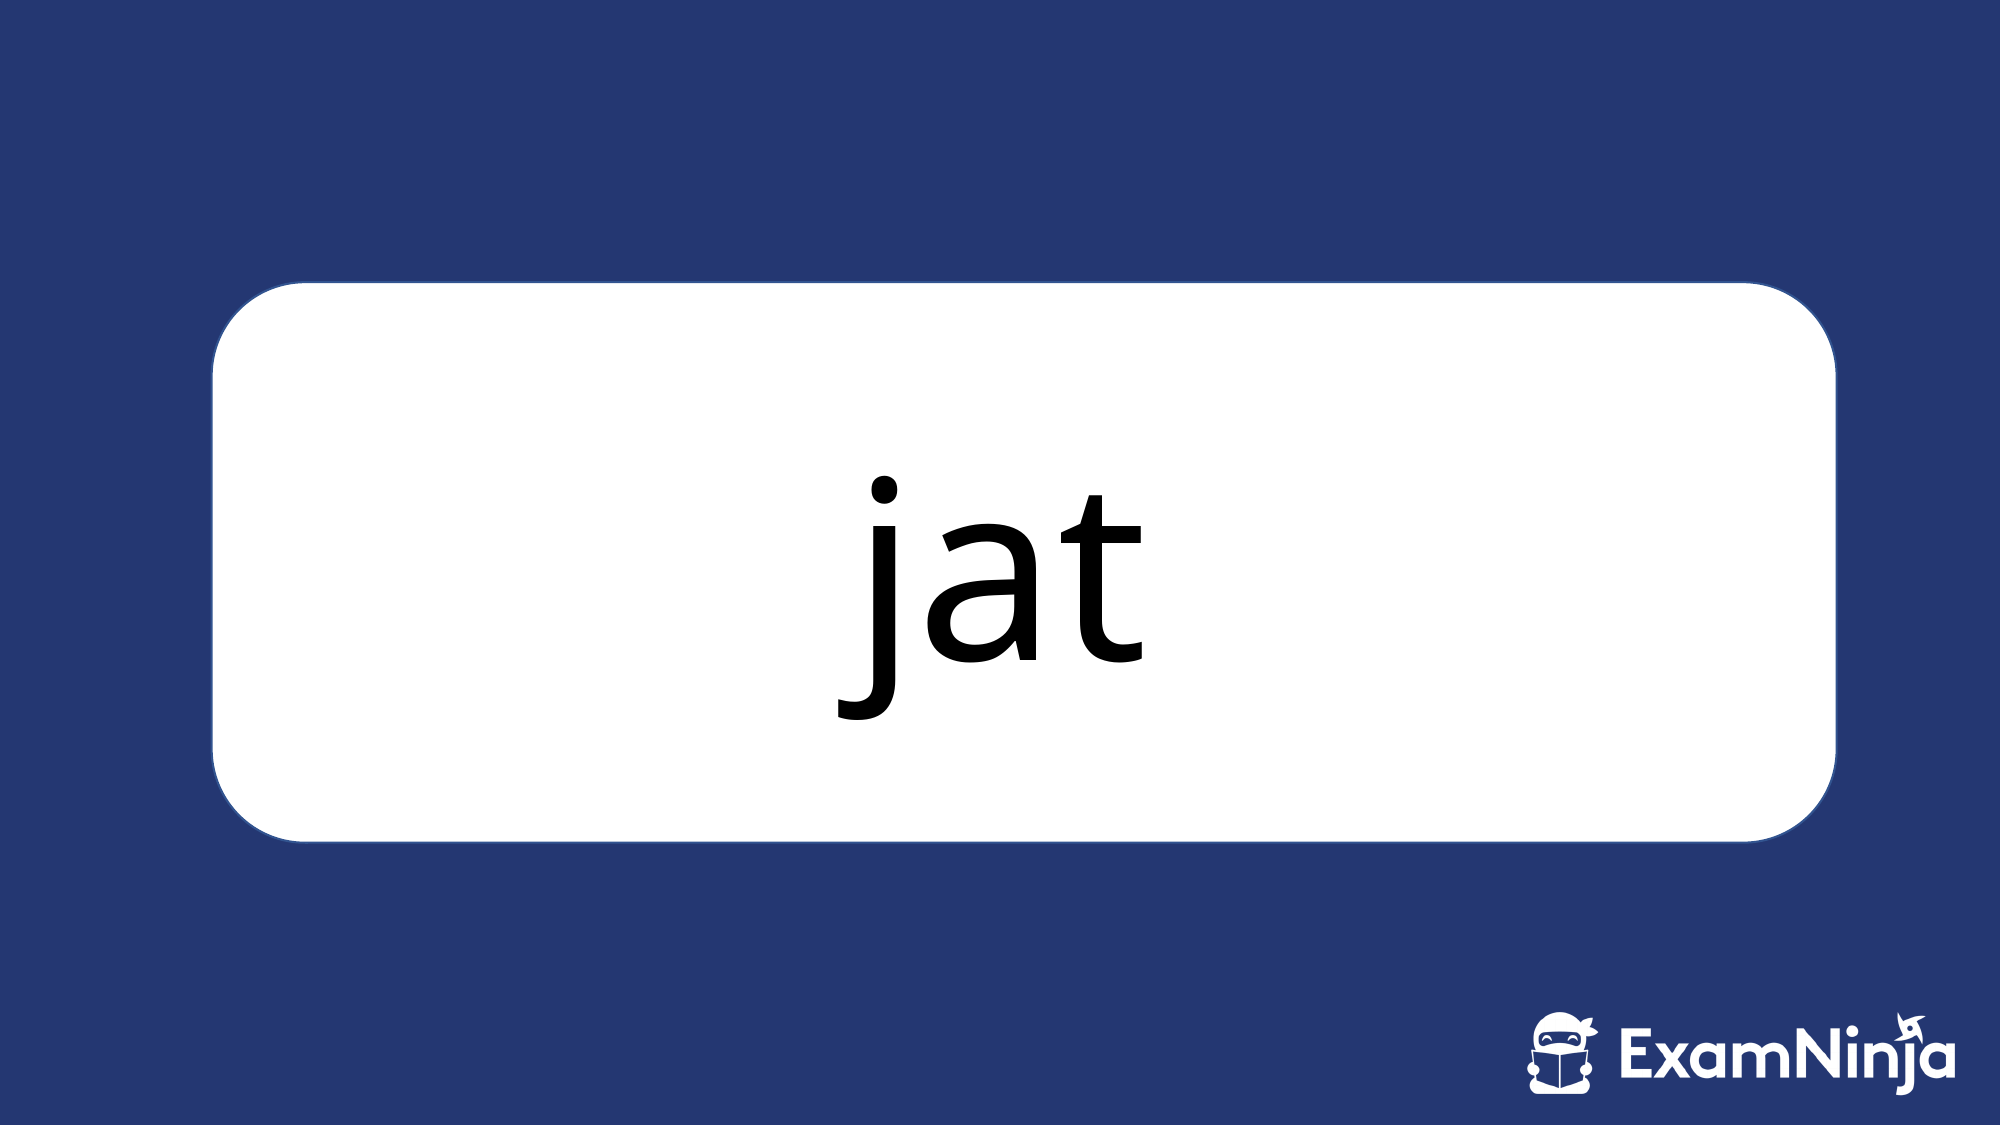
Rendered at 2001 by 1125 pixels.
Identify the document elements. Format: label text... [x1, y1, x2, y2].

picture [1501, 1003, 1979, 1102]
text_box [210, 719, 1838, 844]
text_box [210, 281, 1838, 403]
text_box jat [143, 403, 1857, 719]
